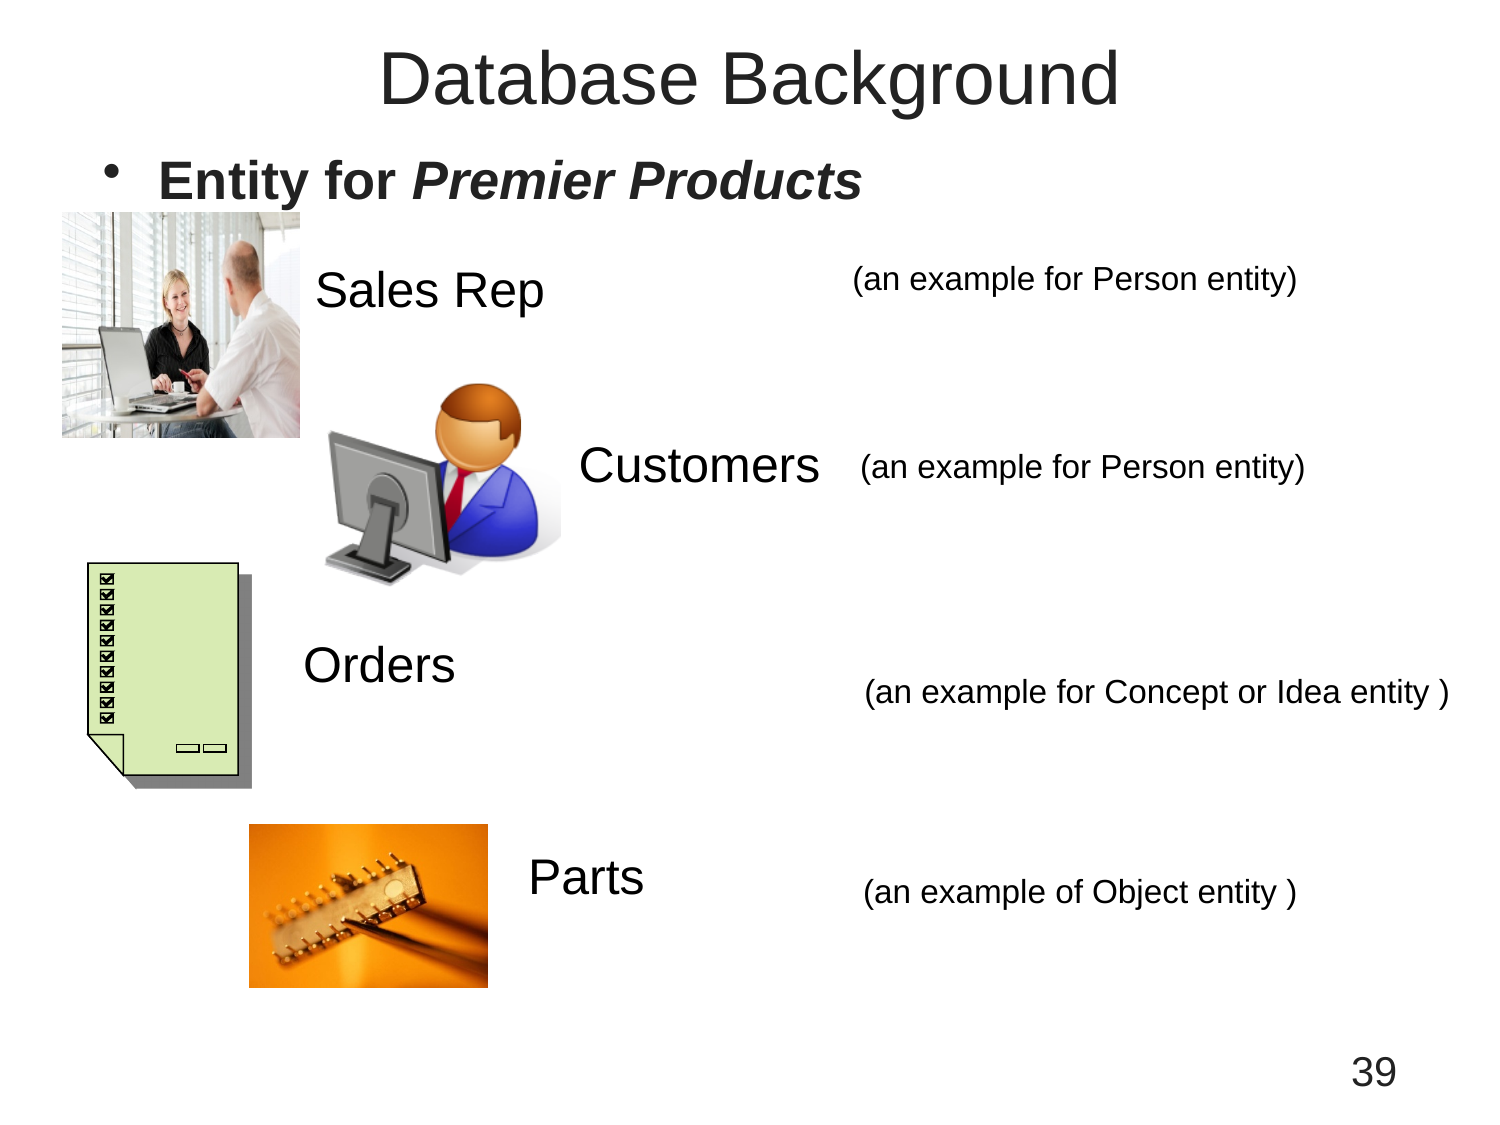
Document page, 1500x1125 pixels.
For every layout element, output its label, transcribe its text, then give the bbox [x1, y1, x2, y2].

text_box [87, 563, 239, 776]
picture [323, 349, 562, 588]
text_box Sales Rep [304, 249, 638, 325]
text_box (an example for Concept or Idea entity ) [849, 662, 1500, 718]
text_box (an example for Person entity) [845, 437, 1500, 493]
picture [62, 212, 301, 438]
text_box Orders [288, 624, 472, 700]
text_box (an example for Person entity) [837, 249, 1500, 305]
text_box (an example of Object entity ) [848, 862, 1500, 918]
text_box Customers [565, 424, 836, 500]
text_box Parts [513, 837, 660, 913]
list Entity for Premier Products [87, 137, 1413, 888]
slide_number 39 [1074, 1037, 1413, 1101]
picture [249, 824, 488, 988]
title Database Background [87, 0, 1413, 137]
